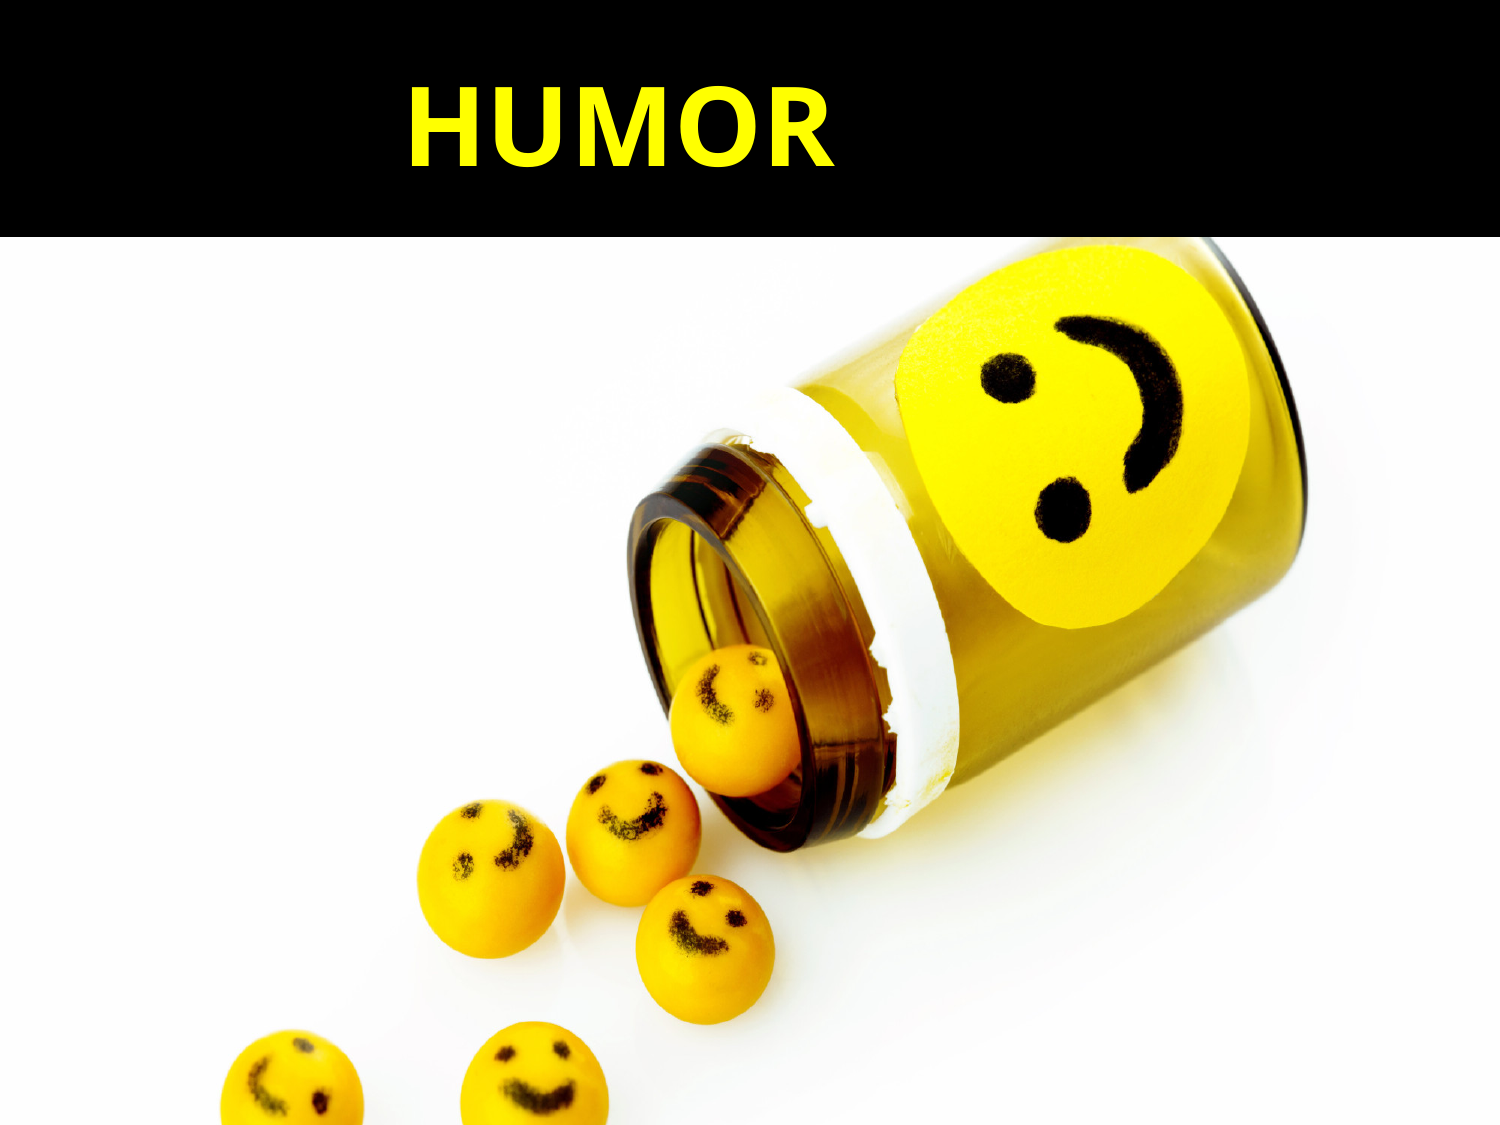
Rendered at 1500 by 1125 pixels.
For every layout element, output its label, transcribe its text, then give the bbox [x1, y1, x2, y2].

title HUMOR [387, 37, 938, 208]
picture [0, 237, 1500, 1125]
